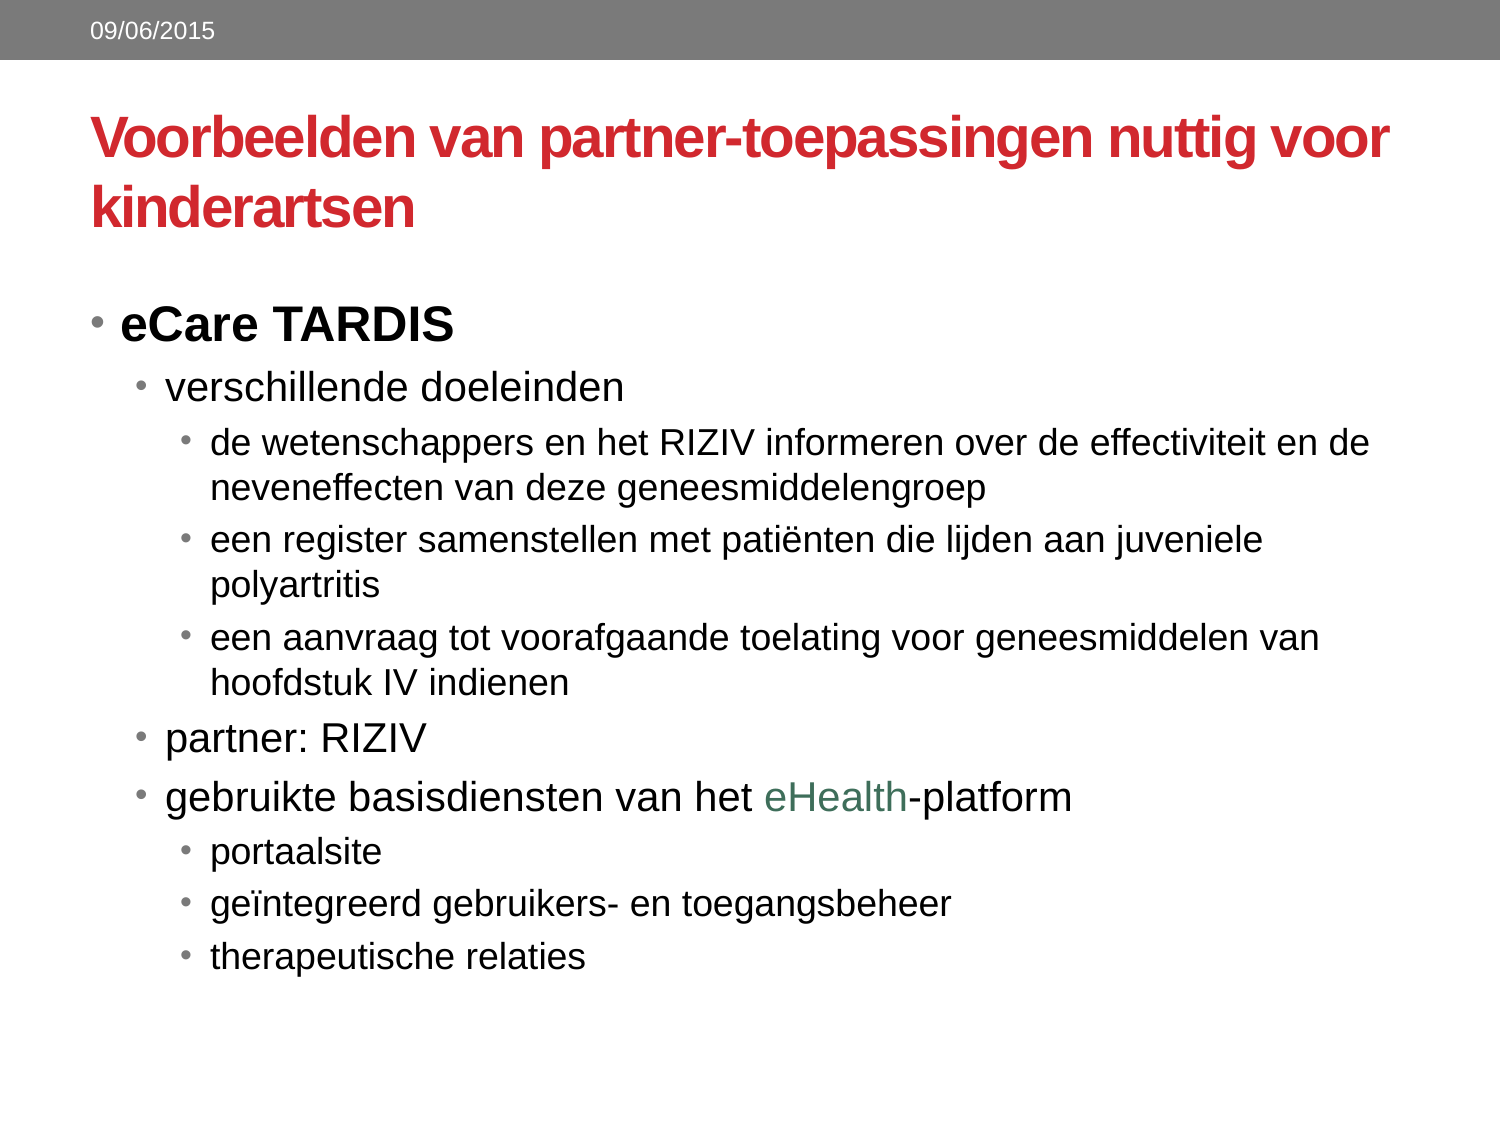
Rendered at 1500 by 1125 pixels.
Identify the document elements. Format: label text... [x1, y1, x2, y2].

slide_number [75, 3, 550, 57]
list eCare TARDIS verschillende doeleinden de wetenschappers en het RIZIV informeren over de effectiviteit en de neveneffecten van deze geneesmiddelengroep een register samenstellen met patiënten die lijden aan juveniele polyartritis een aanvraag tot voorafgaande toelating voor geneesmiddelen van hoofdstuk IV indienen partner: RIZIV gebruikte basisdiensten van het eHealth-platform portaalsite geïntegreerd gebruikers- en toegangsbeheer therapeutische relaties [75, 253, 1432, 1125]
title Voorbeelden van partner-toepassingen nuttig voor kinderartsen [75, 87, 1425, 250]
